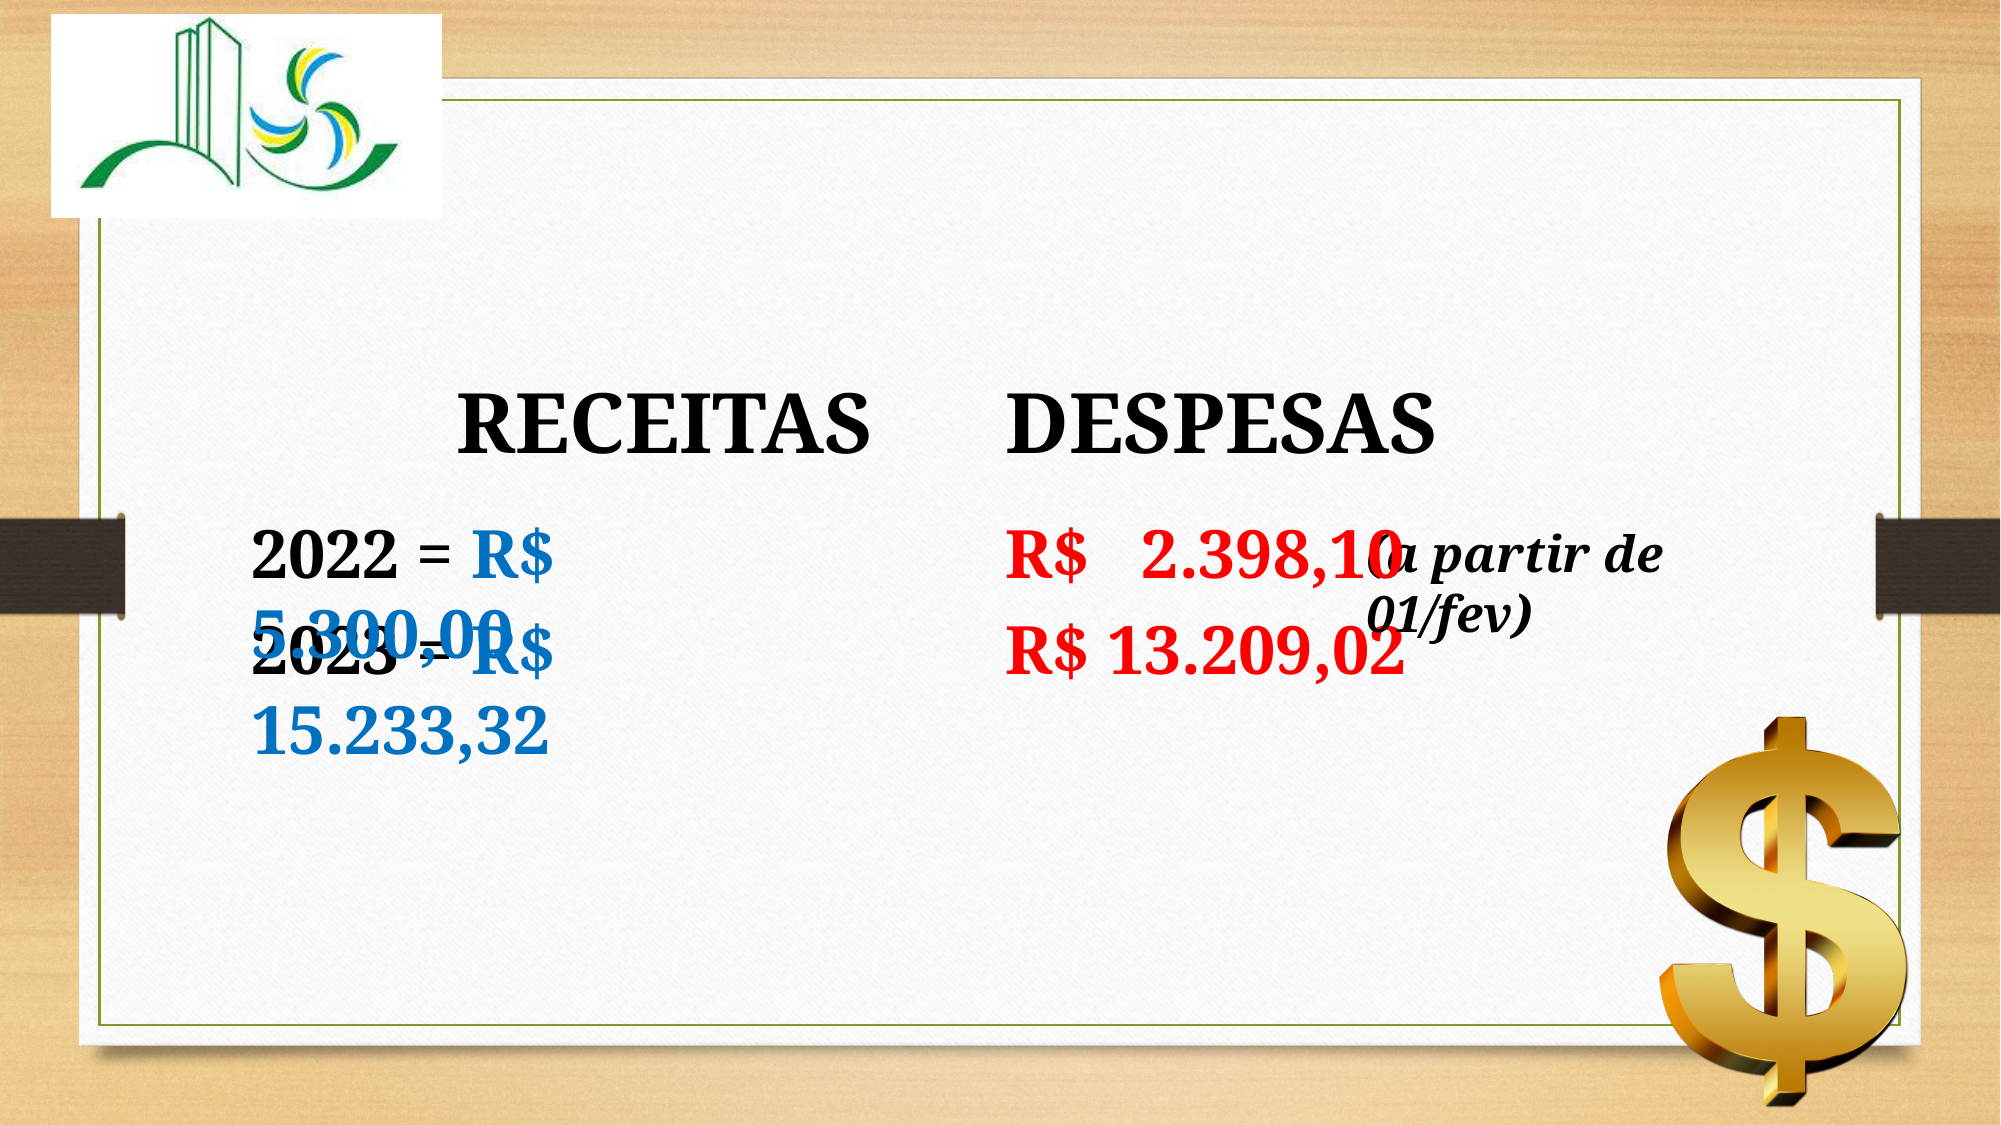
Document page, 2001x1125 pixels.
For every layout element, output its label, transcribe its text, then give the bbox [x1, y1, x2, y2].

text_box 2022 = R$ 5.300,00 [236, 504, 876, 680]
text_box R$ 13.209,02 [990, 600, 1630, 696]
text_box (a partir de 01/fev) [1351, 514, 1808, 650]
text_box DESPESAS [990, 362, 1621, 467]
text_box R$ 2.398,10 [990, 504, 1630, 600]
picture [0, 0, 2001, 1125]
text_box 2023 = R$ 15.233,32 [236, 680, 876, 776]
title RECEITAS [441, 362, 903, 467]
